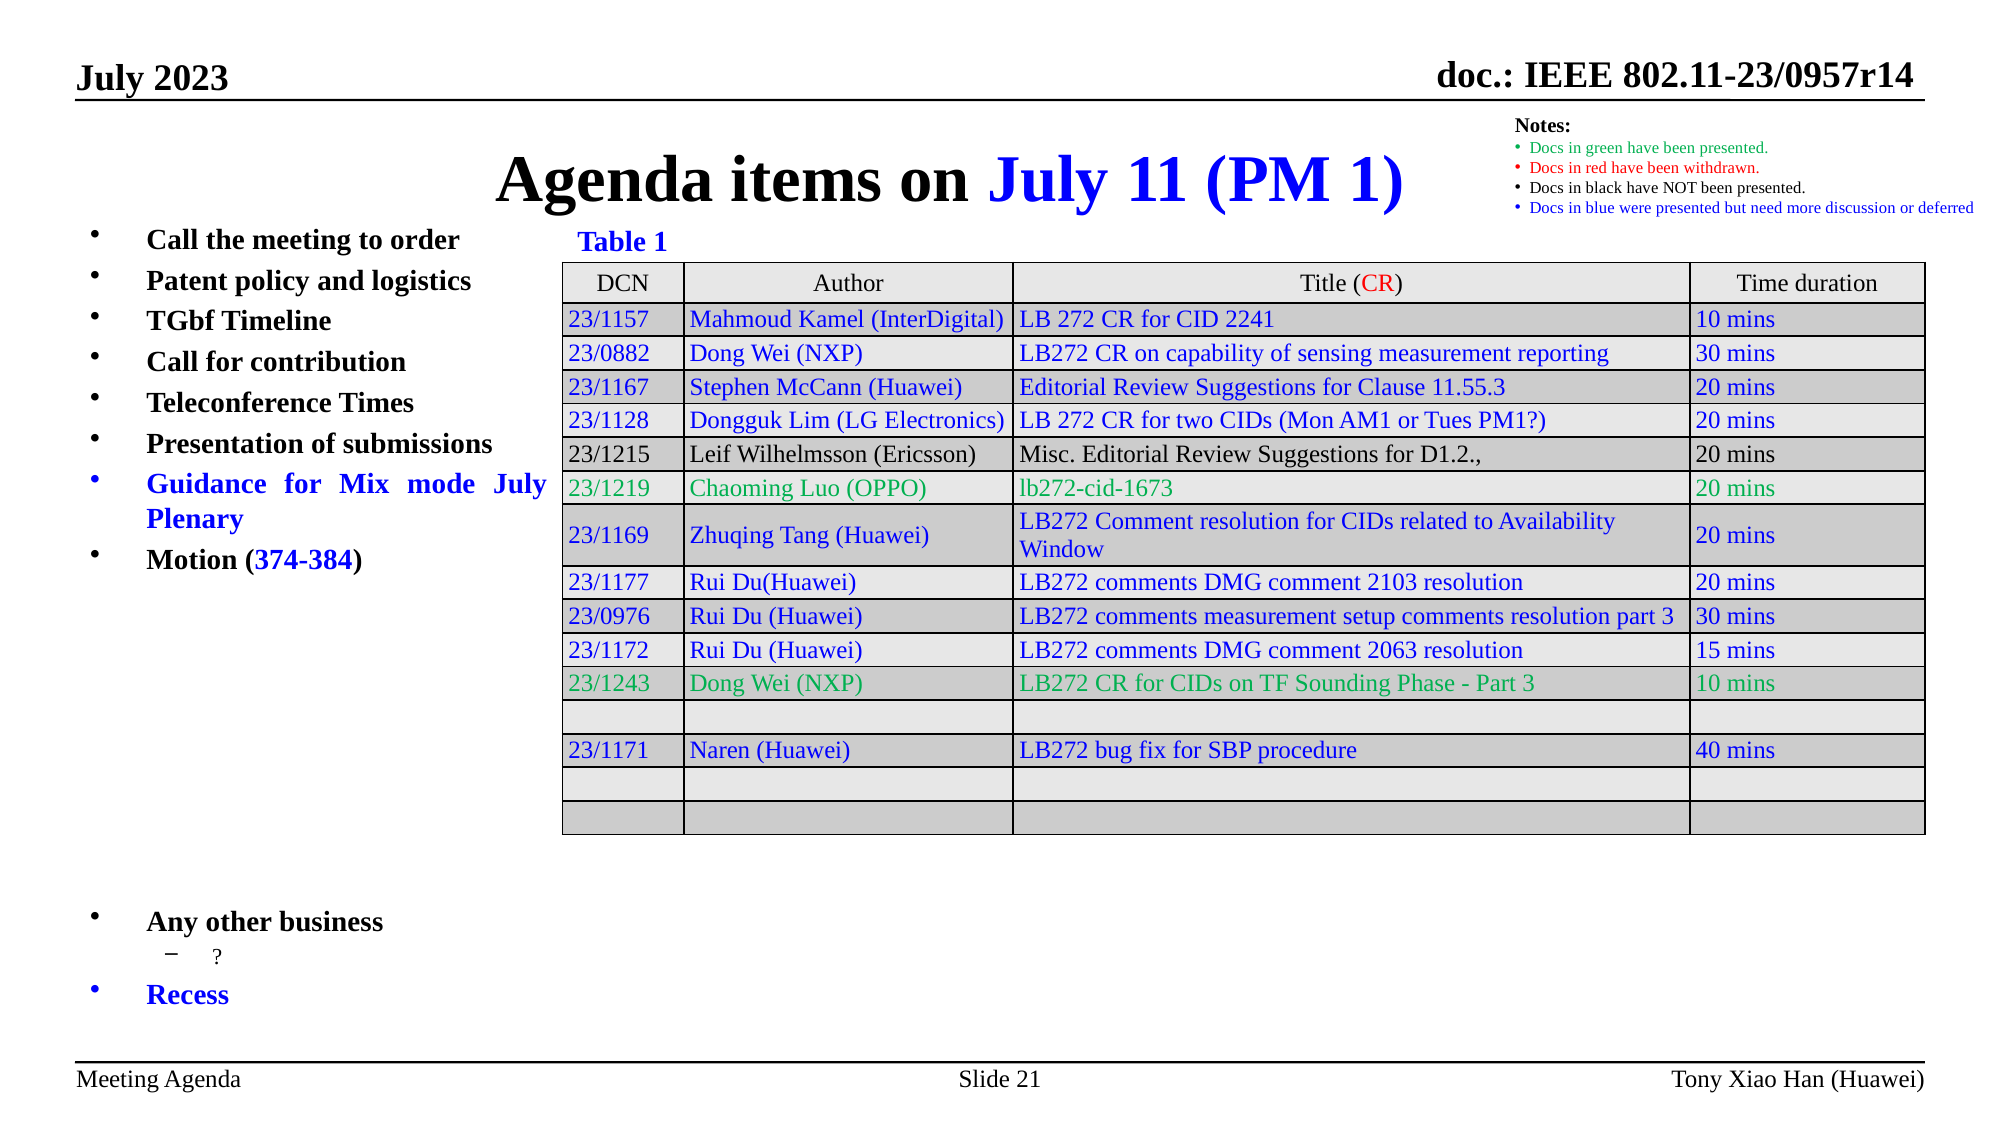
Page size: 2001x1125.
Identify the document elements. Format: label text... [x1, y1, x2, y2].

table_cell 20 mins [1691, 567, 1924, 598]
table_cell Naren (Huawei) [685, 735, 1012, 766]
text_box Table 1 [562, 224, 713, 256]
table_cell [685, 768, 1012, 800]
table_cell [1014, 701, 1689, 733]
table_cell [1014, 768, 1689, 800]
table_cell 10 mins [1691, 304, 1924, 335]
table_cell [563, 701, 683, 733]
table_cell Misc. Editorial Review Suggestions for D1.2., [1014, 438, 1689, 470]
table_cell 23/1172 [563, 634, 683, 666]
text_box Call the meeting to order Patent policy and logistics TGbf Timeline Call for contribution Teleconference Times Presentation of submissions Guidance for Mix mode July Plenary Motion (374-384) Any other business ? Recess [75, 212, 563, 1058]
table_cell LB 272 CR for two CIDs (Mon AM1 or Tues PM1?) [1014, 404, 1689, 436]
table_cell LB 272 CR for CID 2241 [1014, 304, 1689, 335]
table_cell Chaoming Luo (OPPO) [685, 472, 1012, 503]
table_cell 20 mins [1691, 404, 1924, 436]
table_cell Dong Wei (NXP) [685, 667, 1012, 699]
table_cell [1691, 802, 1924, 834]
table_cell [1691, 768, 1924, 800]
table_cell 23/1157 [563, 304, 683, 335]
table_cell LB272 comments measurement setup comments resolution part 3 [1014, 600, 1689, 632]
table_cell Rui Du(Huawei) [685, 567, 1012, 598]
table_cell [563, 768, 683, 800]
table_cell 10 mins [1691, 667, 1924, 699]
table_cell Leif Wilhelmsson (Ericsson) [685, 438, 1012, 470]
table_cell 40 mins [1691, 735, 1924, 766]
table_cell [1014, 802, 1689, 834]
table_cell [563, 802, 683, 834]
table_cell 23/1167 [563, 371, 683, 403]
table_cell LB272 CR for CIDs on TF Sounding Phase - Part 3 [1014, 667, 1689, 699]
table_cell Zhuqing Tang (Huawei) [685, 505, 1012, 565]
table_cell [685, 802, 1012, 834]
table_header DCN [563, 263, 683, 302]
table_cell Rui Du (Huawei) [685, 634, 1012, 666]
table_cell lb272-cid-1673 [1014, 472, 1689, 503]
table_cell 15 mins [1691, 634, 1924, 666]
table_cell [1691, 701, 1924, 733]
table_header Time duration [1691, 263, 1924, 302]
table_cell 23/0976 [563, 600, 683, 632]
table_cell Editorial Review Suggestions for Clause 11.55.3 [1014, 371, 1689, 403]
table_header Author [685, 263, 1012, 302]
table_cell 20 mins [1691, 472, 1924, 503]
table_cell 23/0882 [563, 337, 683, 369]
table_cell 23/1128 [563, 404, 683, 436]
table_cell LB272 CR on capability of sensing measurement reporting [1014, 337, 1689, 369]
table_cell LB272 bug fix for SBP procedure [1014, 735, 1689, 766]
table_cell 23/1243 [563, 667, 683, 699]
table_cell 23/1177 [563, 567, 683, 598]
table_cell Dong Wei (NXP) [685, 337, 1012, 369]
table_cell 23/1171 [563, 735, 683, 766]
table_cell 20 mins [1691, 438, 1924, 470]
table_cell 23/1219 [563, 472, 683, 503]
table_cell 20 mins [1691, 371, 1924, 403]
table_header Title (CR) [1014, 263, 1689, 302]
table_cell LB272 comments DMG comment 2063 resolution [1014, 634, 1689, 666]
table_cell Dongguk Lim (LG Electronics) [685, 404, 1012, 436]
table_cell LB272 Comment resolution for CIDs related to Availability Window [1014, 505, 1689, 565]
table_cell 30 mins [1691, 337, 1924, 369]
table_cell 23/1215 [563, 438, 683, 470]
table_cell 23/1169 [563, 505, 683, 565]
table_cell Stephen McCann (Huawei) [685, 371, 1012, 403]
table_cell Rui Du (Huawei) [685, 600, 1012, 632]
table_cell 20 mins [1691, 505, 1924, 565]
text_box Notes: Docs in green have been presented. Docs in red have been withdrawn. Docs in black have NOT been presented. Docs in blue were presented but need more discussion or deferred [1500, 104, 2000, 246]
table_cell LB272 comments DMG comment 2103 resolution [1014, 567, 1689, 598]
table_cell [685, 701, 1012, 733]
table_cell Mahmoud Kamel (InterDigital) [685, 304, 1012, 335]
table_cell 30 mins [1691, 600, 1924, 632]
text_box Agenda items on July 11 (PM 1) [262, 87, 1638, 262]
